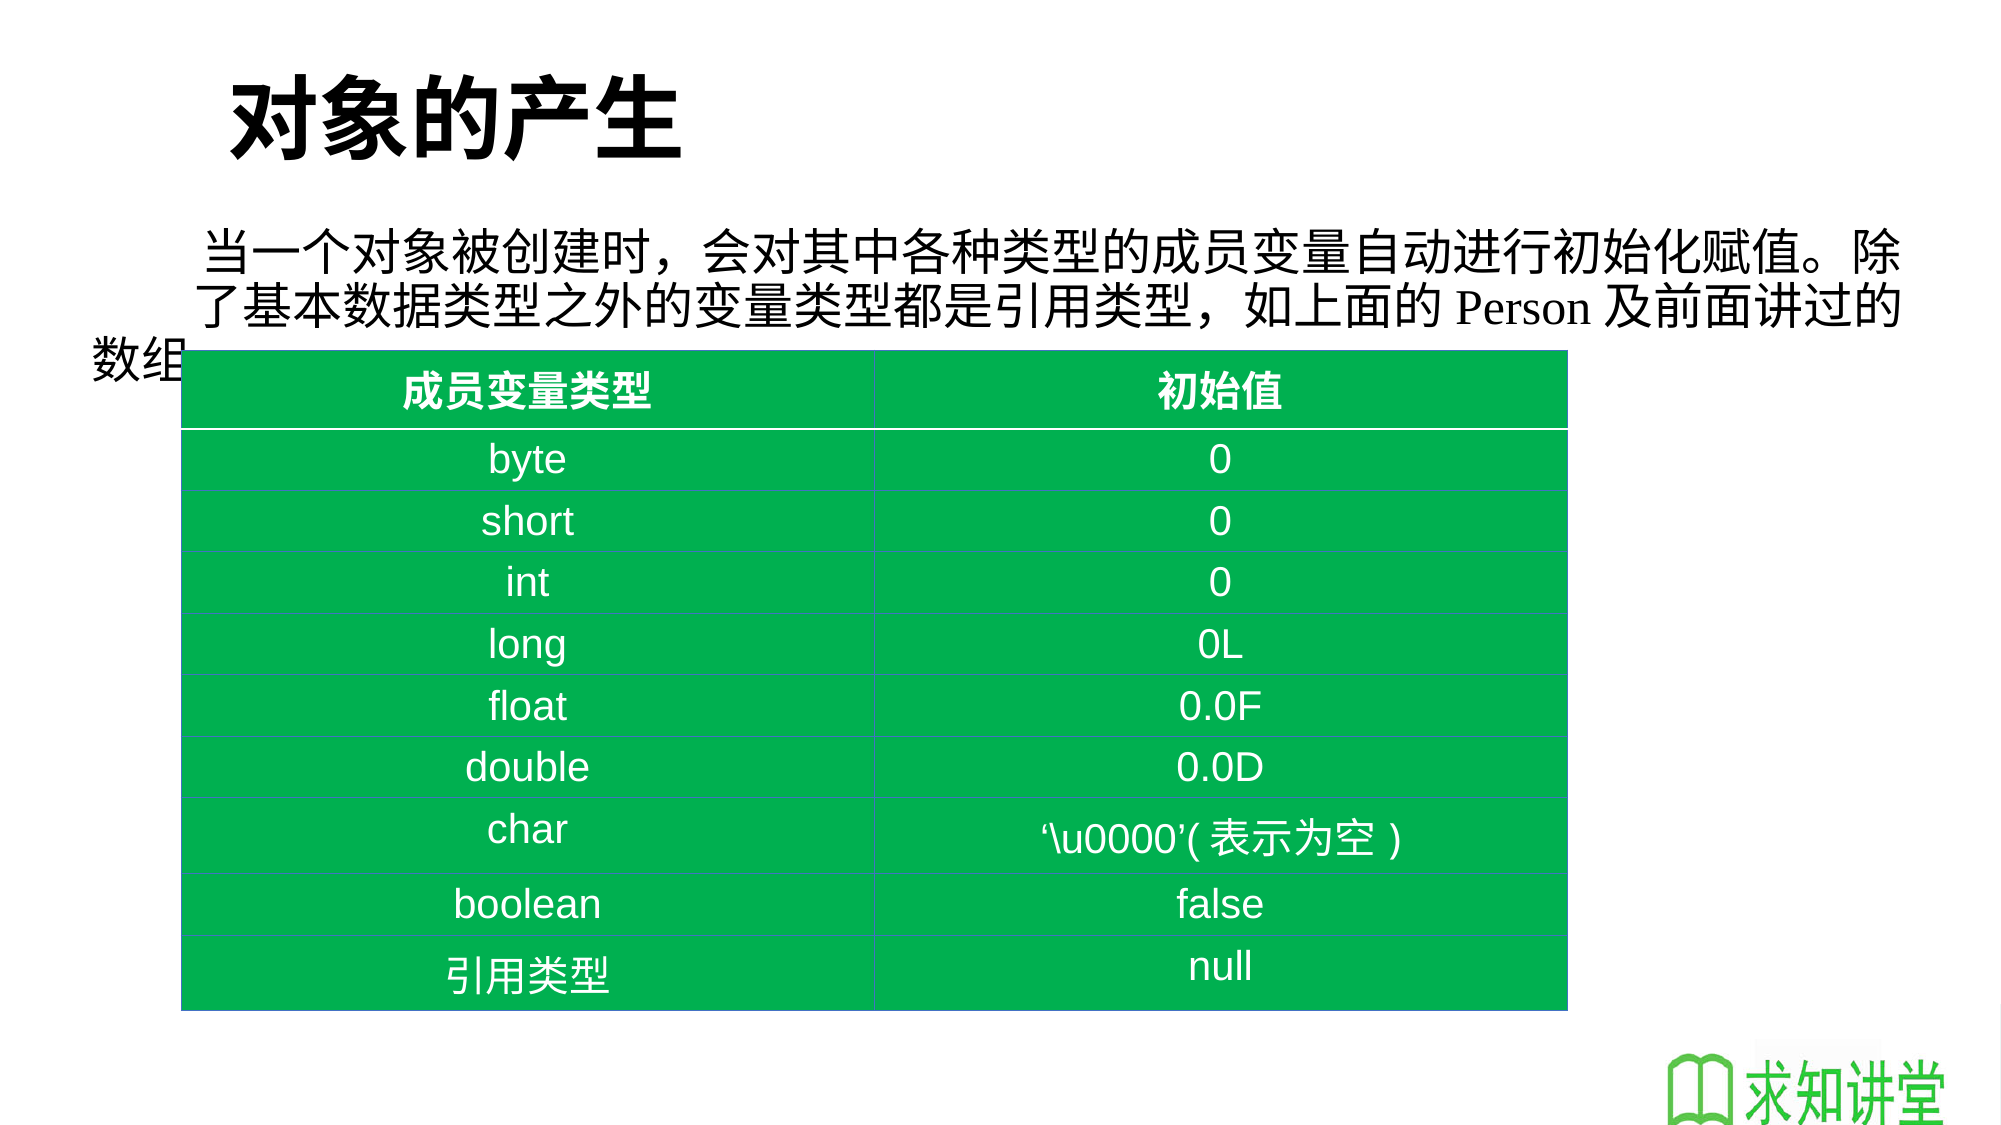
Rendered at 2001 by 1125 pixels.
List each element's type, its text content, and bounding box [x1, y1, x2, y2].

table_header 成员变量类型 [182, 351, 874, 428]
table_cell 0.0F [875, 675, 1567, 736]
table_cell ‘\u0000’(表示为空) [875, 798, 1567, 873]
table_cell boolean [182, 874, 874, 935]
table_cell long [182, 614, 874, 674]
table_cell null [875, 936, 1567, 1010]
table_cell 0 [875, 552, 1567, 613]
table_cell short [182, 491, 874, 551]
list 当一个对象被创建时，会对其中各种类型的成员变量自动进行初始化赋值。除 了基本数据类型之外的变量类型都是引用类型，如上面的Person及前面讲过的数组。 [39, 219, 1930, 421]
picture [0, 0, 2001, 1125]
table_cell float [182, 675, 874, 736]
table_cell 0 [875, 491, 1567, 551]
table_header 初始值 [875, 351, 1567, 428]
table_cell char [182, 798, 874, 873]
table_cell byte [182, 430, 874, 490]
table_cell 0 [875, 430, 1567, 490]
title 对象的产生 [211, 66, 1088, 184]
table_cell int [182, 552, 874, 613]
table_cell false [875, 874, 1567, 935]
table_cell 引用类型 [182, 936, 874, 1010]
table_cell 0L [875, 614, 1567, 674]
table_cell double [182, 737, 874, 797]
table_cell 0.0D [875, 737, 1567, 797]
